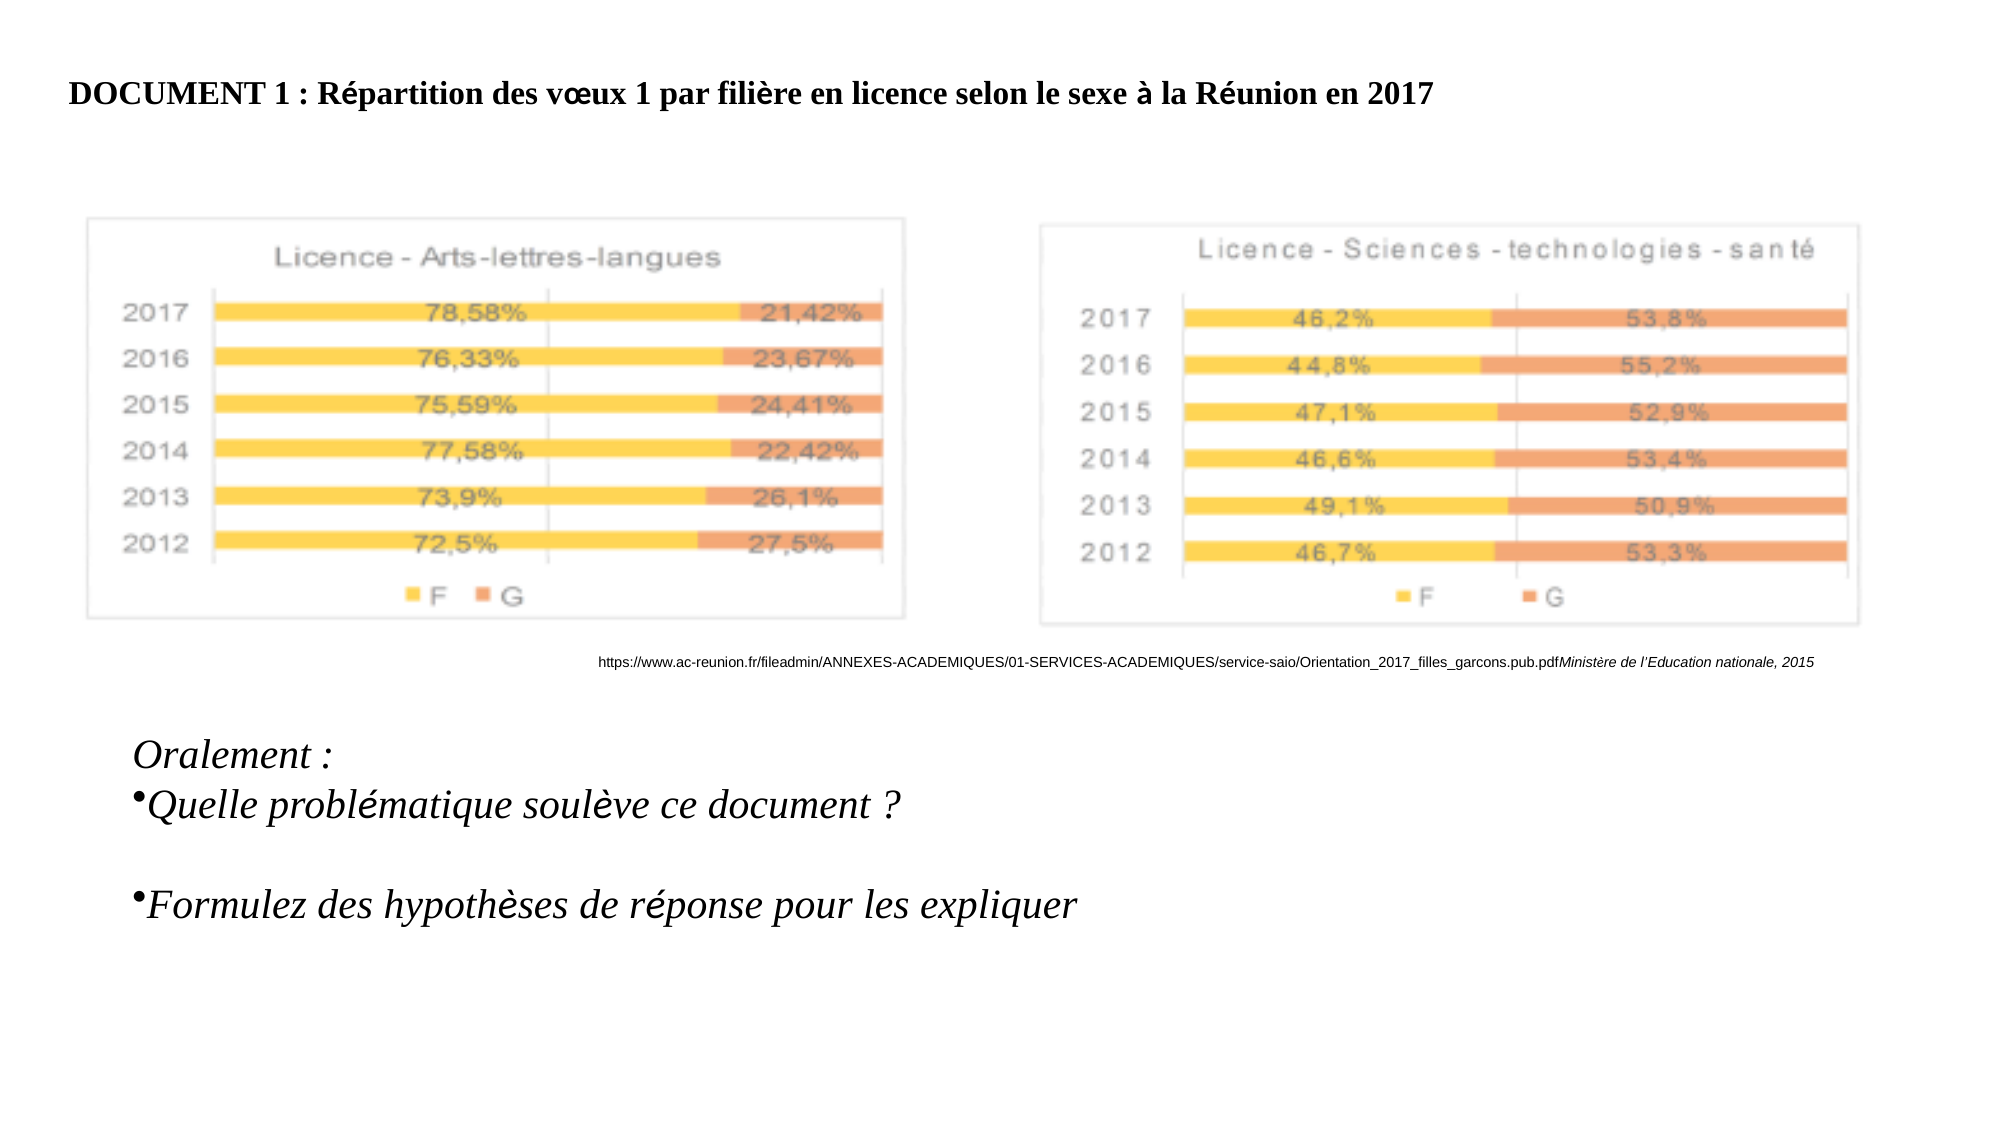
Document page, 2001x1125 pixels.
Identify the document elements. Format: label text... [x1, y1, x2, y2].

text_box Oralement : Quelle problématique soulève ce document ? Formulez des hypothèses de réponse pour les expliquer [117, 719, 1118, 935]
text_box DOCUMENT 1 : Répartition des vœux 1 par filière en licence selon le sexe à la Réunion en 2017 [53, 64, 2000, 164]
picture [36, 205, 1929, 679]
